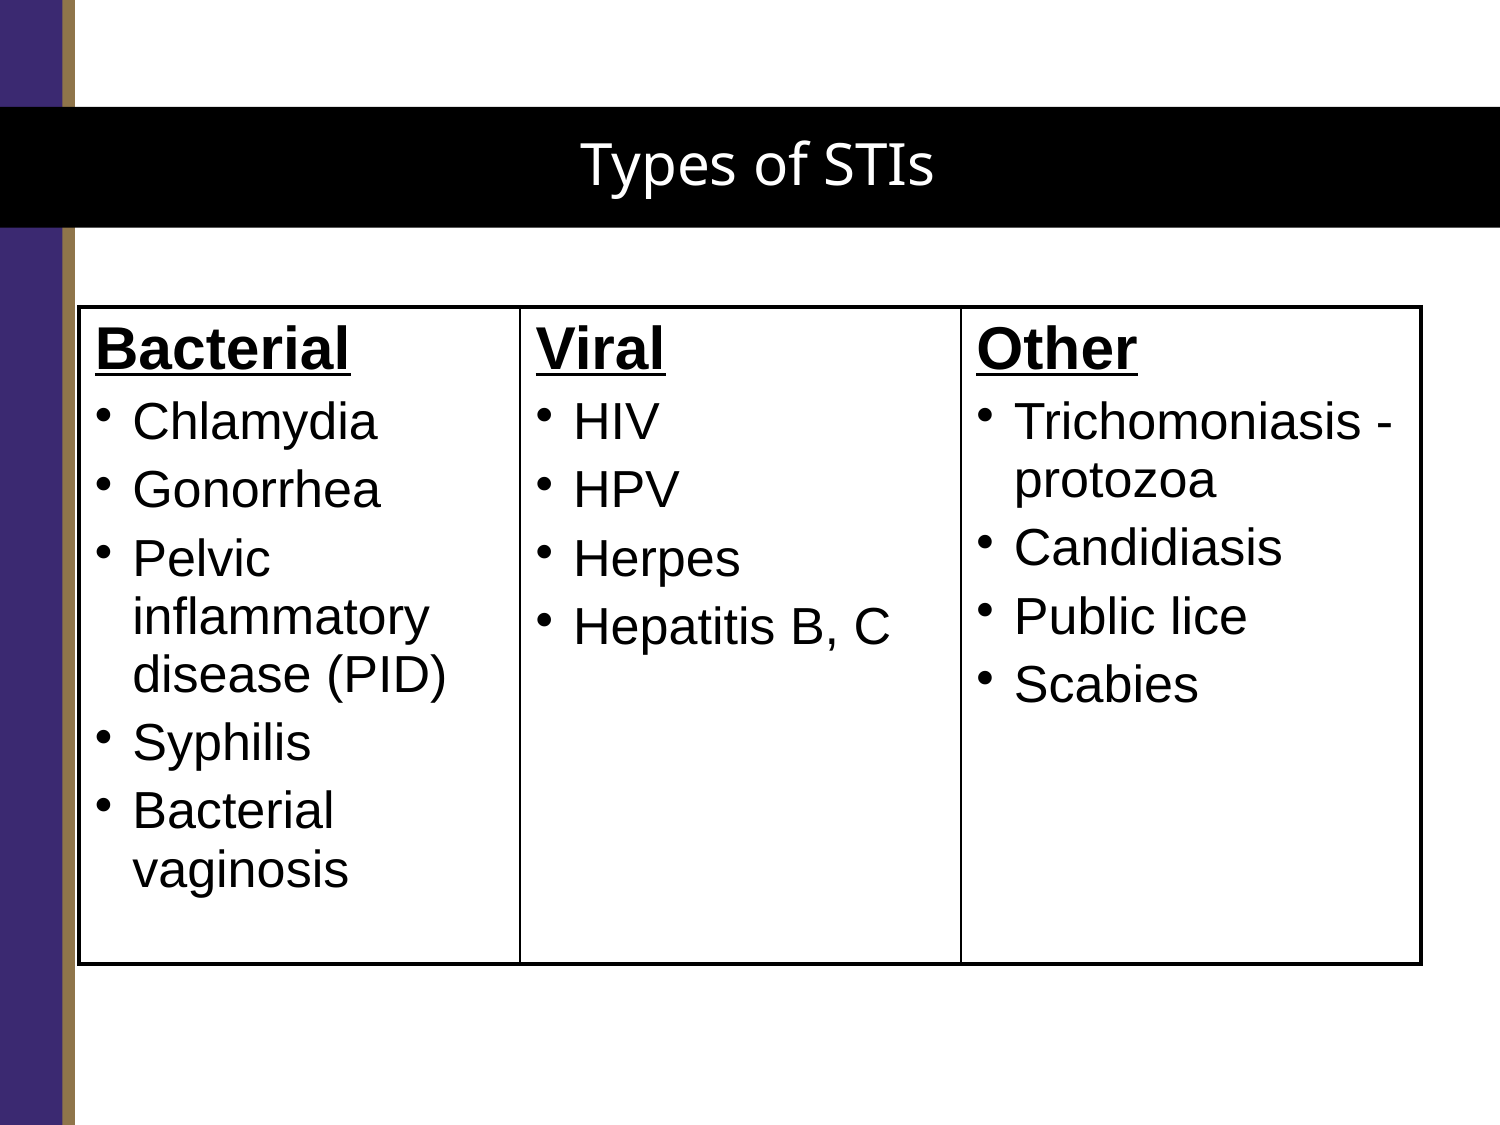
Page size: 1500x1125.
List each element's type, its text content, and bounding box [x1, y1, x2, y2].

table_header Viral HIV HPV Herpes Hepatitis B, C [521, 309, 960, 962]
table_header Other Trichomoniasis - protozoa Candidiasis Public lice Scabies [962, 309, 1419, 962]
table_header Bacterial Chlamydia Gonorrhea Pelvic inflammatory disease (PID) Syphilis Bacterial vaginosis [81, 309, 519, 962]
text_box [0, 106, 1500, 229]
title Types of STIs [68, 105, 1448, 228]
